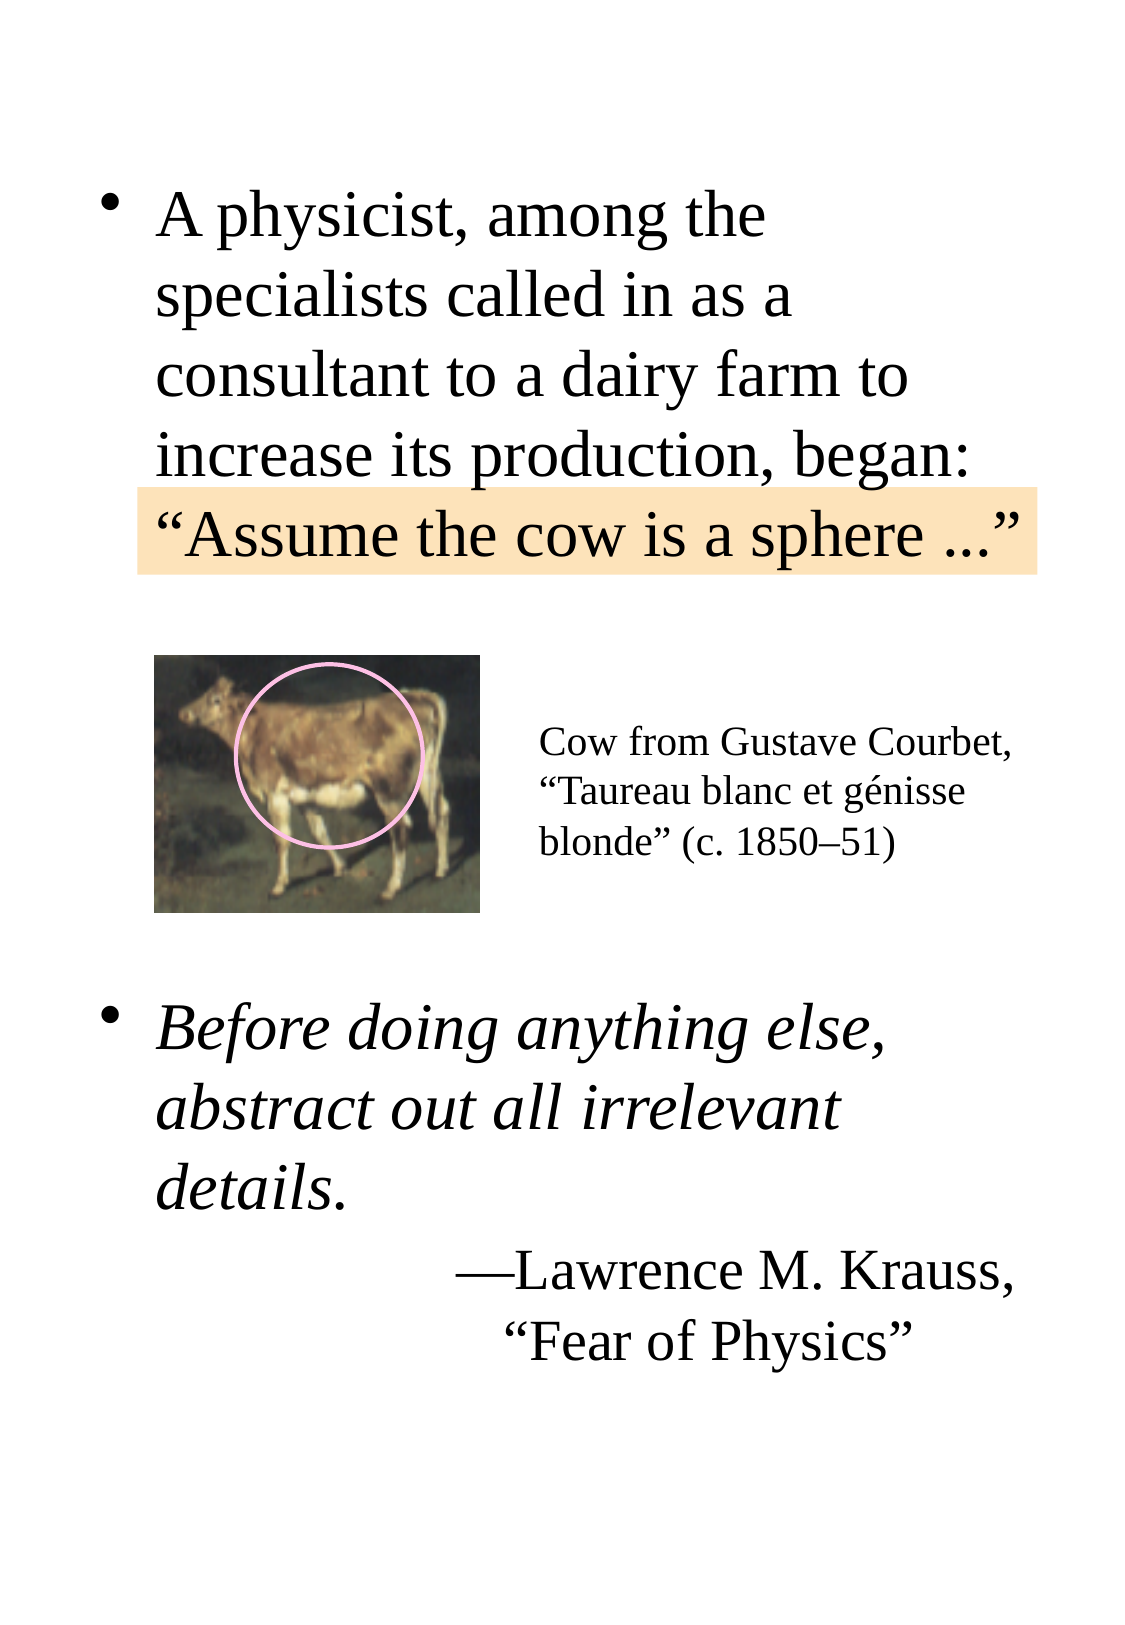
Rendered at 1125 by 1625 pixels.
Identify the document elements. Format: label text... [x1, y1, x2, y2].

text_box Cow from Gustave Courbet, “Taureau blanc et génisse blonde” (c. 1850–51) [524, 706, 1064, 871]
title [83, 143, 1042, 416]
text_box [153, 655, 480, 913]
list A physicist, among the specialists called in as a consultant to a dairy farm to increase its production, began: “Assume the cow is a sphere ...” Before doing anything else, abstract out all irrelevant details. —Lawrence M. Krauss, “Fear of Physics” [83, 416, 1042, 588]
